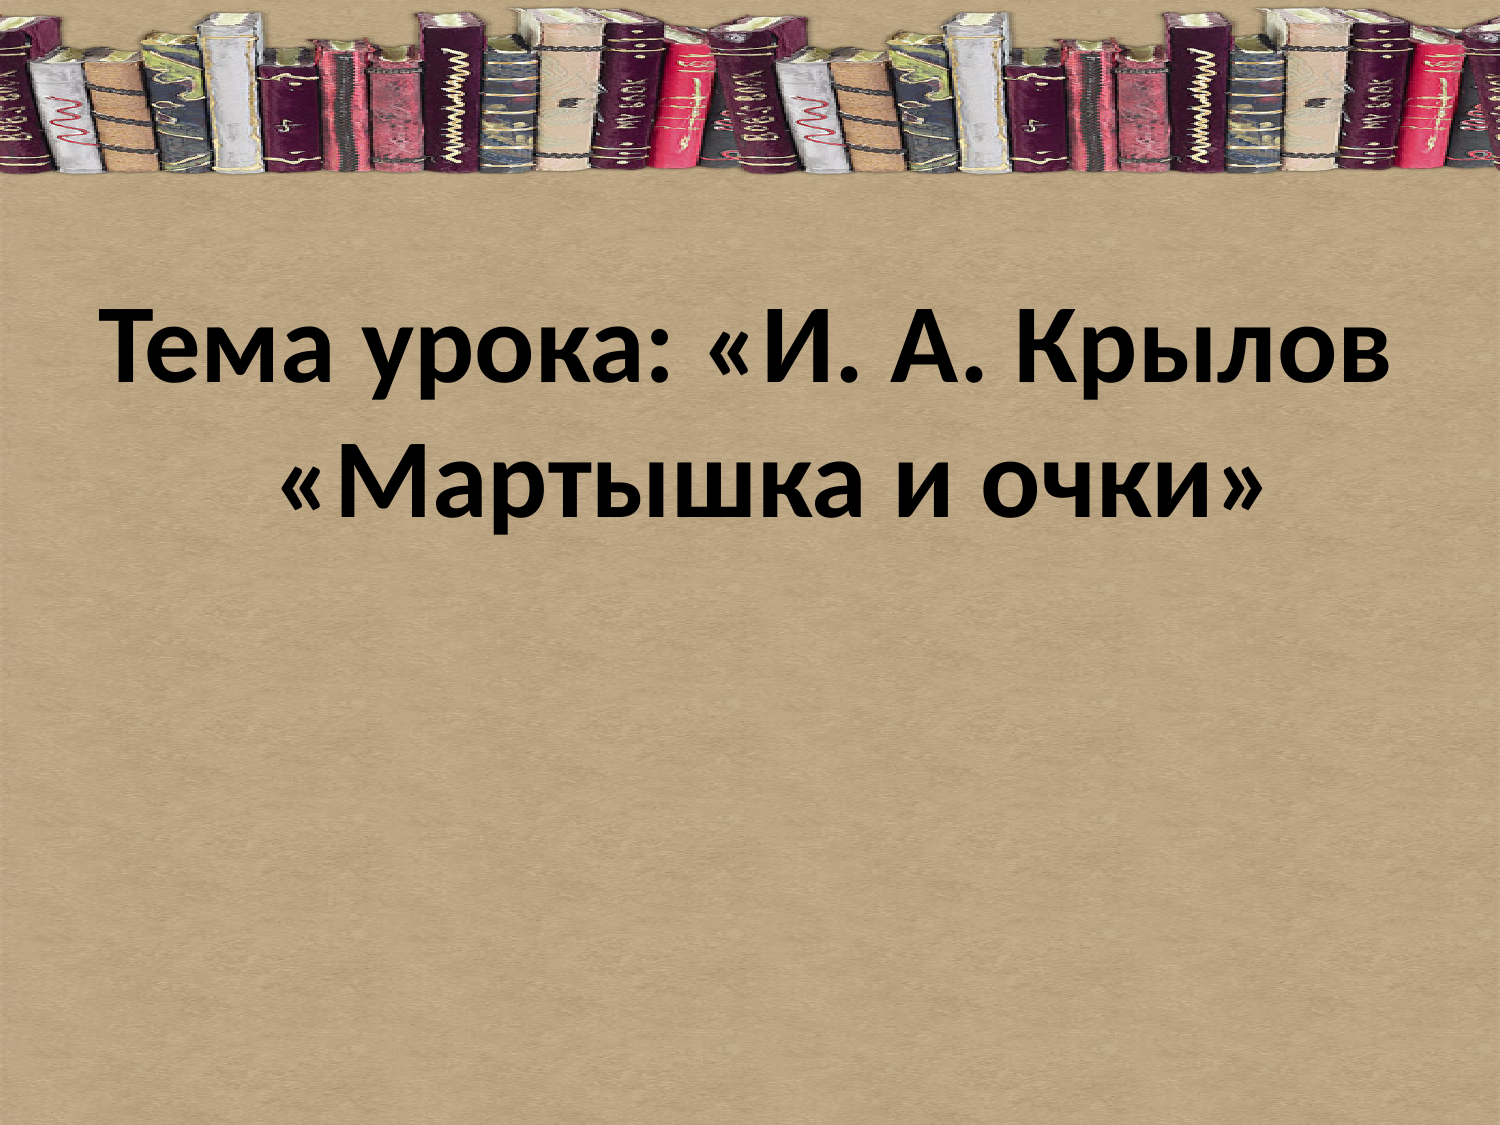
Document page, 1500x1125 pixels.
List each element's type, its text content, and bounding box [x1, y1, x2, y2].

list Тема урока: «И. А. Крылов «Мартышка и очки» [75, 262, 1418, 539]
picture [0, 0, 1500, 1125]
